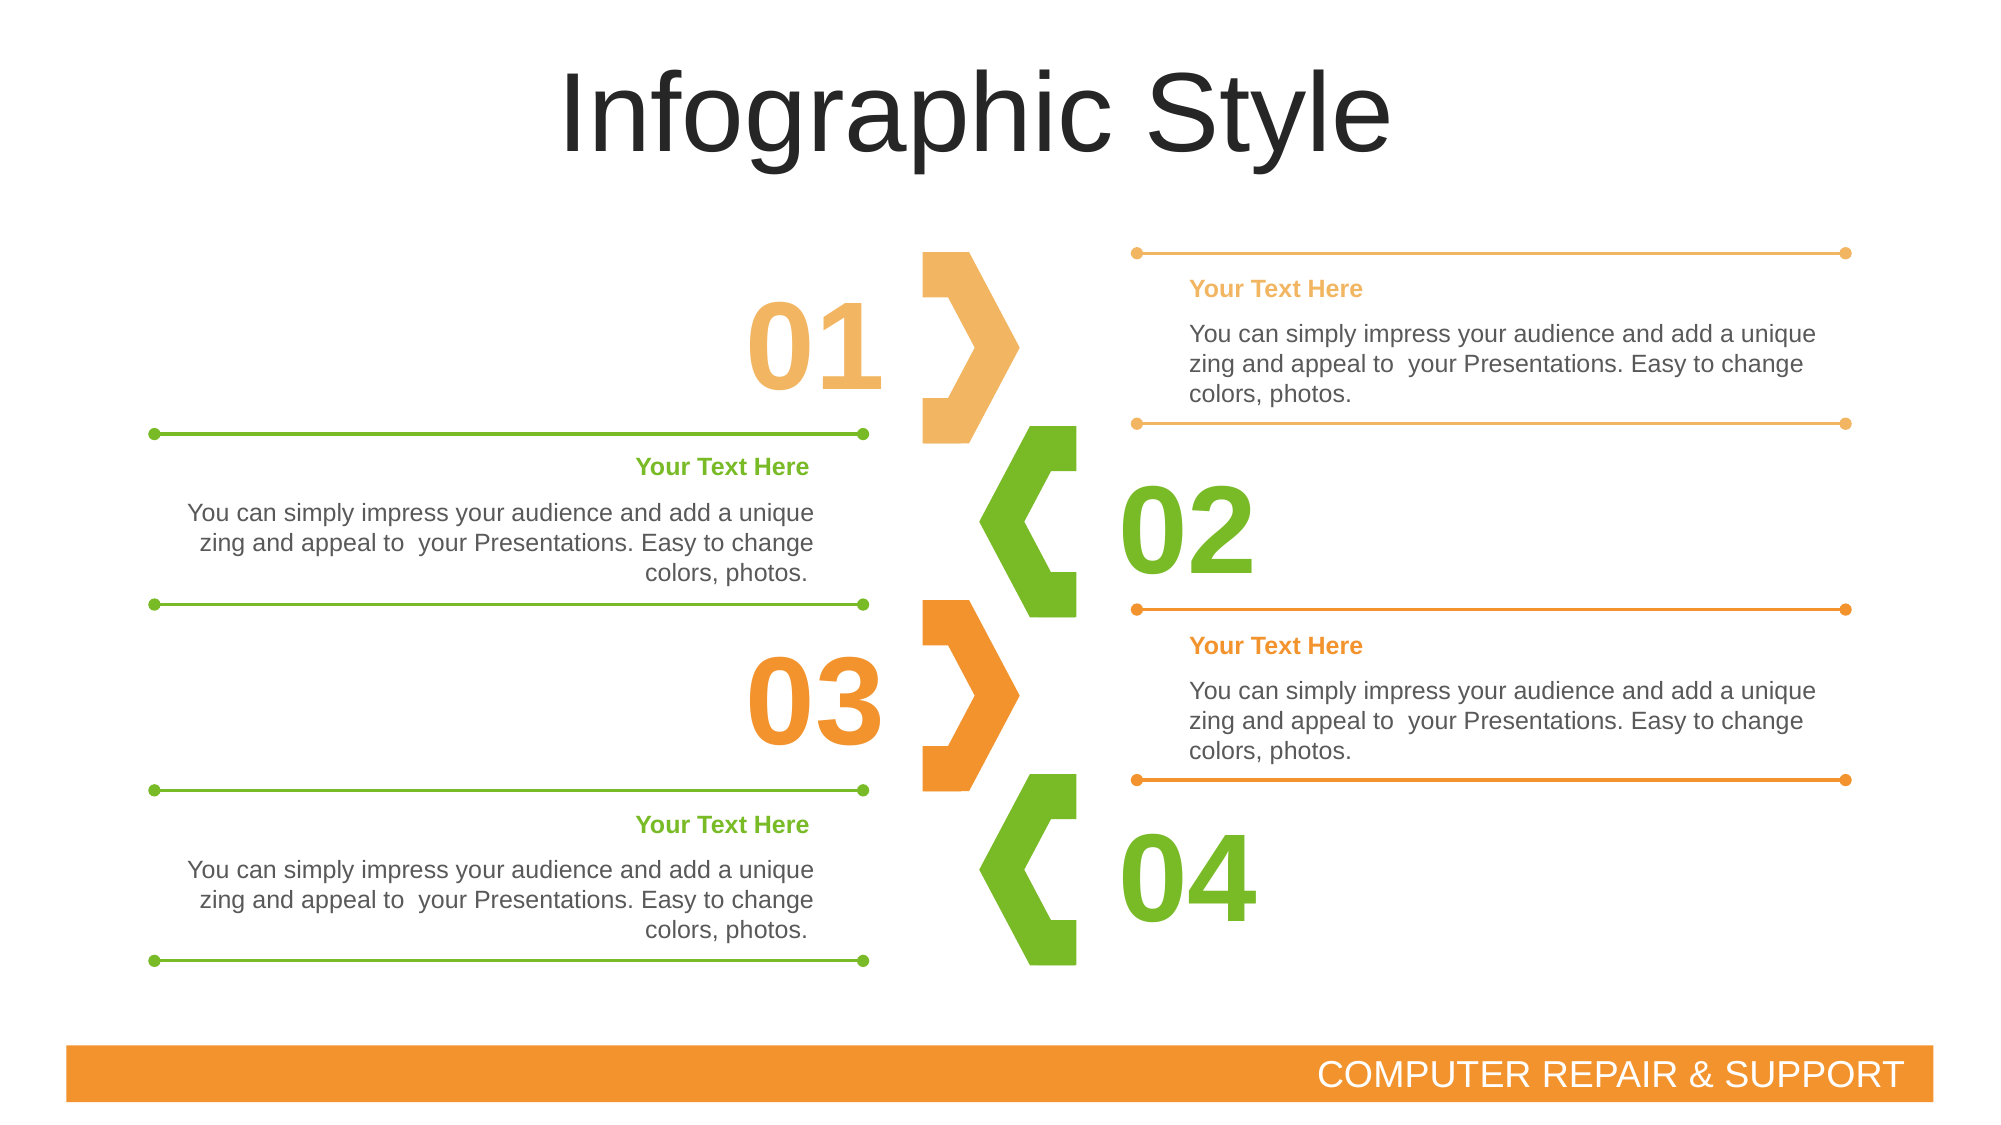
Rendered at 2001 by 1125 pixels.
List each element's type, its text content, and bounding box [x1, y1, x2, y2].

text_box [171, 800, 831, 953]
text_box 02 [1102, 441, 1274, 606]
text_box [1174, 622, 1835, 774]
text_box 04 [1102, 788, 1274, 954]
text_box 03 [729, 611, 901, 777]
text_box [1174, 264, 1835, 417]
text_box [922, 599, 1020, 792]
text_box 01 [729, 257, 901, 422]
list Infographic Style [0, 55, 1952, 175]
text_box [979, 773, 1077, 966]
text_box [979, 425, 1077, 618]
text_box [922, 252, 1020, 444]
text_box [171, 443, 831, 595]
